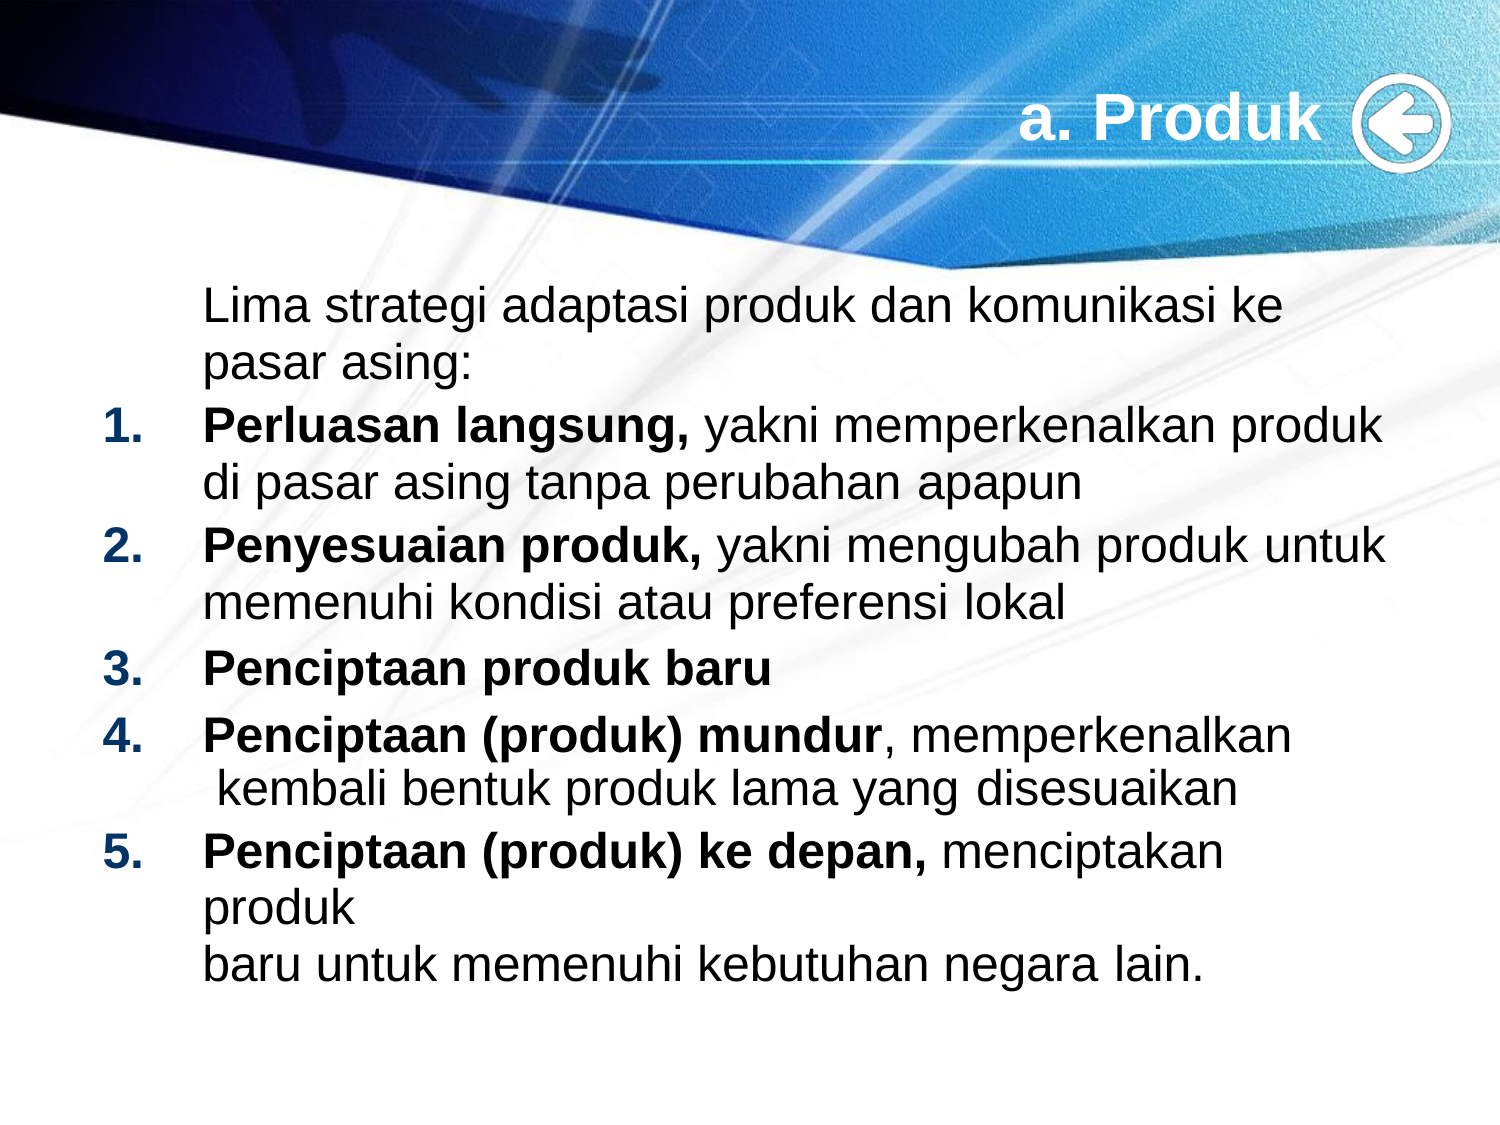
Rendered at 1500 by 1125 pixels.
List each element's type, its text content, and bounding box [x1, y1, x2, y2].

picture [0, 0, 1500, 1125]
title a. Produk [175, 31, 1325, 262]
text_box Lima strategi adaptasi produk dan komunikasi ke pasar asing: Perluasan langsung, yakni memperkenalkan produk di pasar asing tanpa perubahan apapun Penyesuaian produk, yakni mengubah produk untuk memenuhi kondisi atau preferensi lokal Penciptaan produk baru Penciptaan (produk) mundur, memperkenalkan kembali bentuk produk lama yang disesuaikan Penciptaan (produk) ke depan, menciptakan produk baru untuk memenuhi kebutuhan negara lain. [100, 272, 1397, 992]
